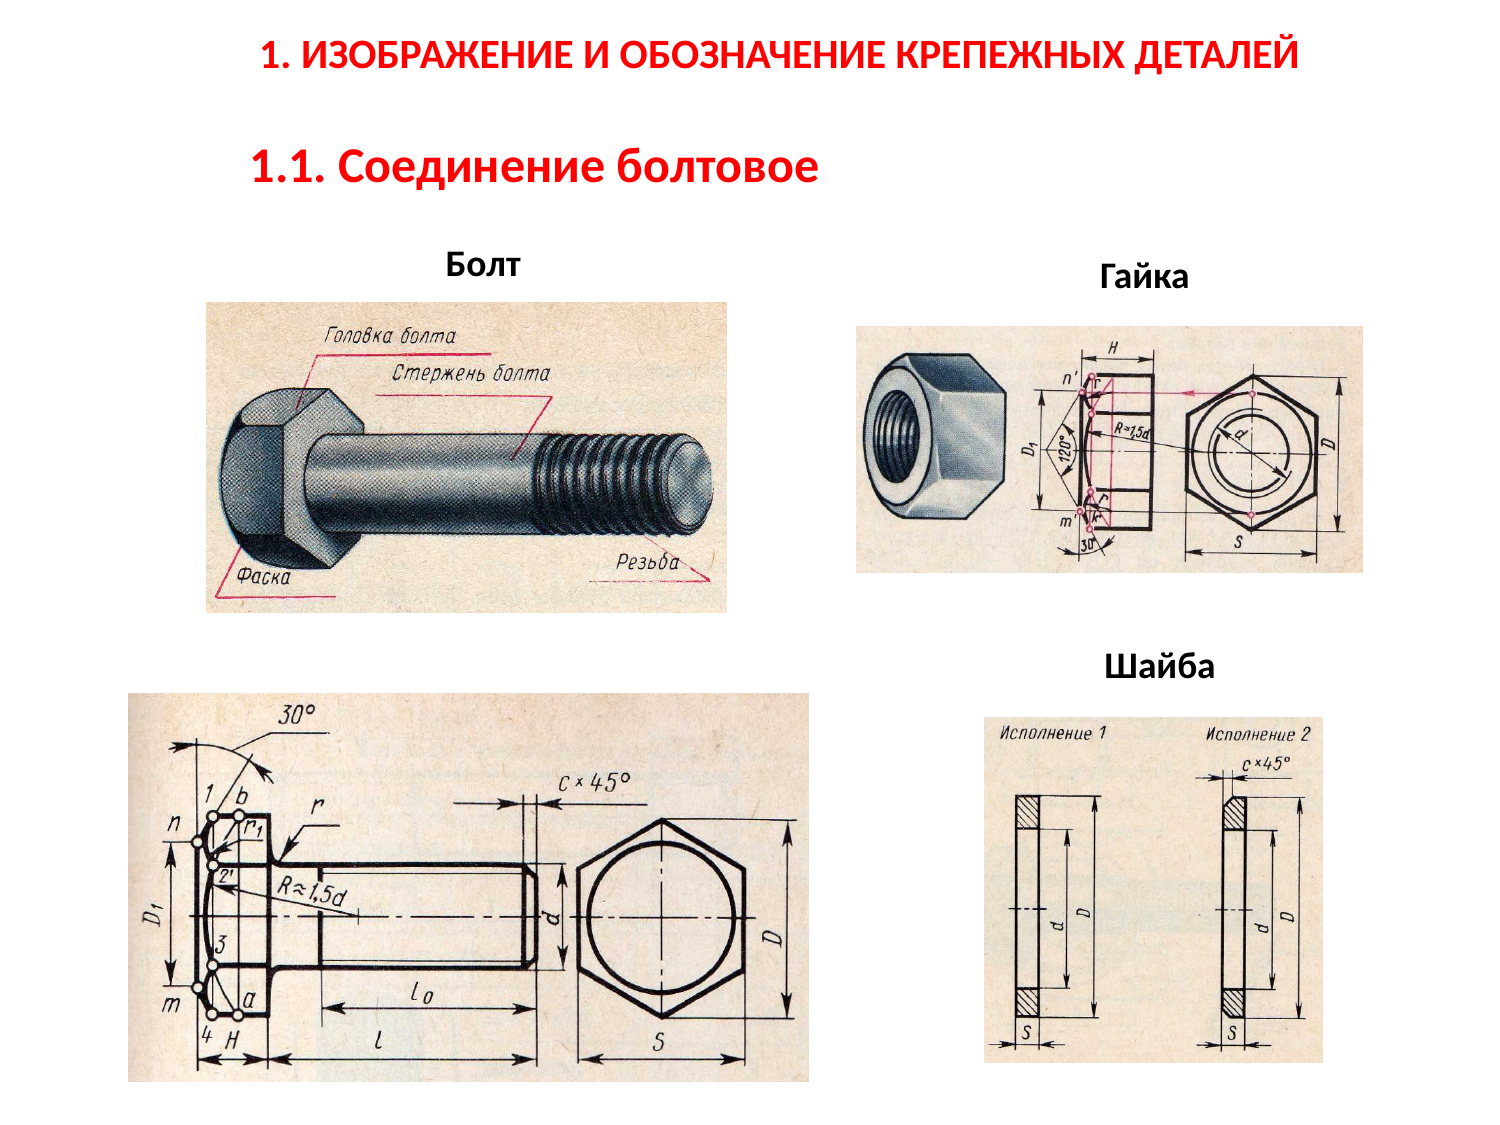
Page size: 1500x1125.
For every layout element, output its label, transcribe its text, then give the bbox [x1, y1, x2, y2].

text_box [128, 125, 1363, 1082]
text_box 1. ИЗОБРАЖЕНИЕ И ОБОЗНАЧЕНИЕ КРЕПЕЖНЫХ ДЕТАЛЕЙ [135, 19, 1424, 84]
